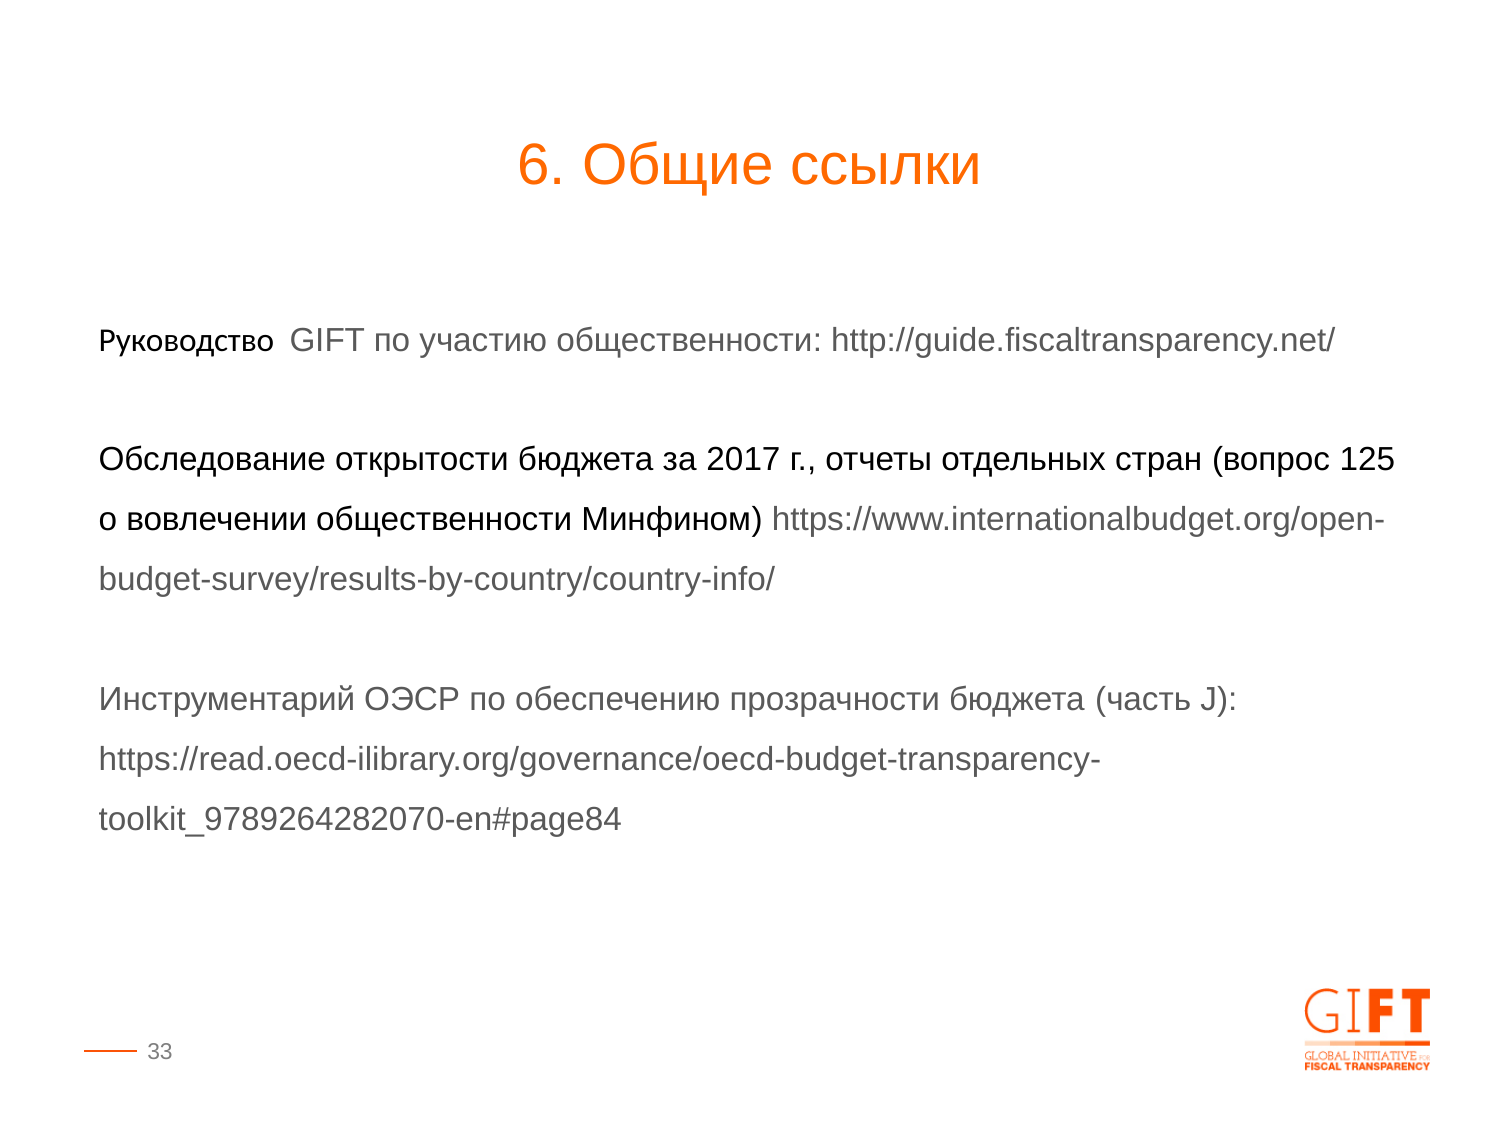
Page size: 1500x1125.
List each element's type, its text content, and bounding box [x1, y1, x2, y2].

text_box 6. Общие ссылки [502, 118, 998, 204]
picture [1304, 988, 1431, 1073]
text_box Руководство GIFT по участию общественности: http://guide.fiscaltransparency.net/ Обследование открытости бюджета за 2017 г., отчеты отдельных стран (вопрос 125 о вовлечении общественности Минфином) https://www.internationalbudget.org/open-budget-survey/results-by-country/country-info/ Инструментарий ОЭСР по обеспечению прозрачности бюджета (часть J): https://read.oecd-ilibrary.org/governance/oecd-budget-transparency-toolkit_9789264282070-en#page84 [83, 290, 1420, 1024]
text_box 33 [75, 1029, 188, 1090]
